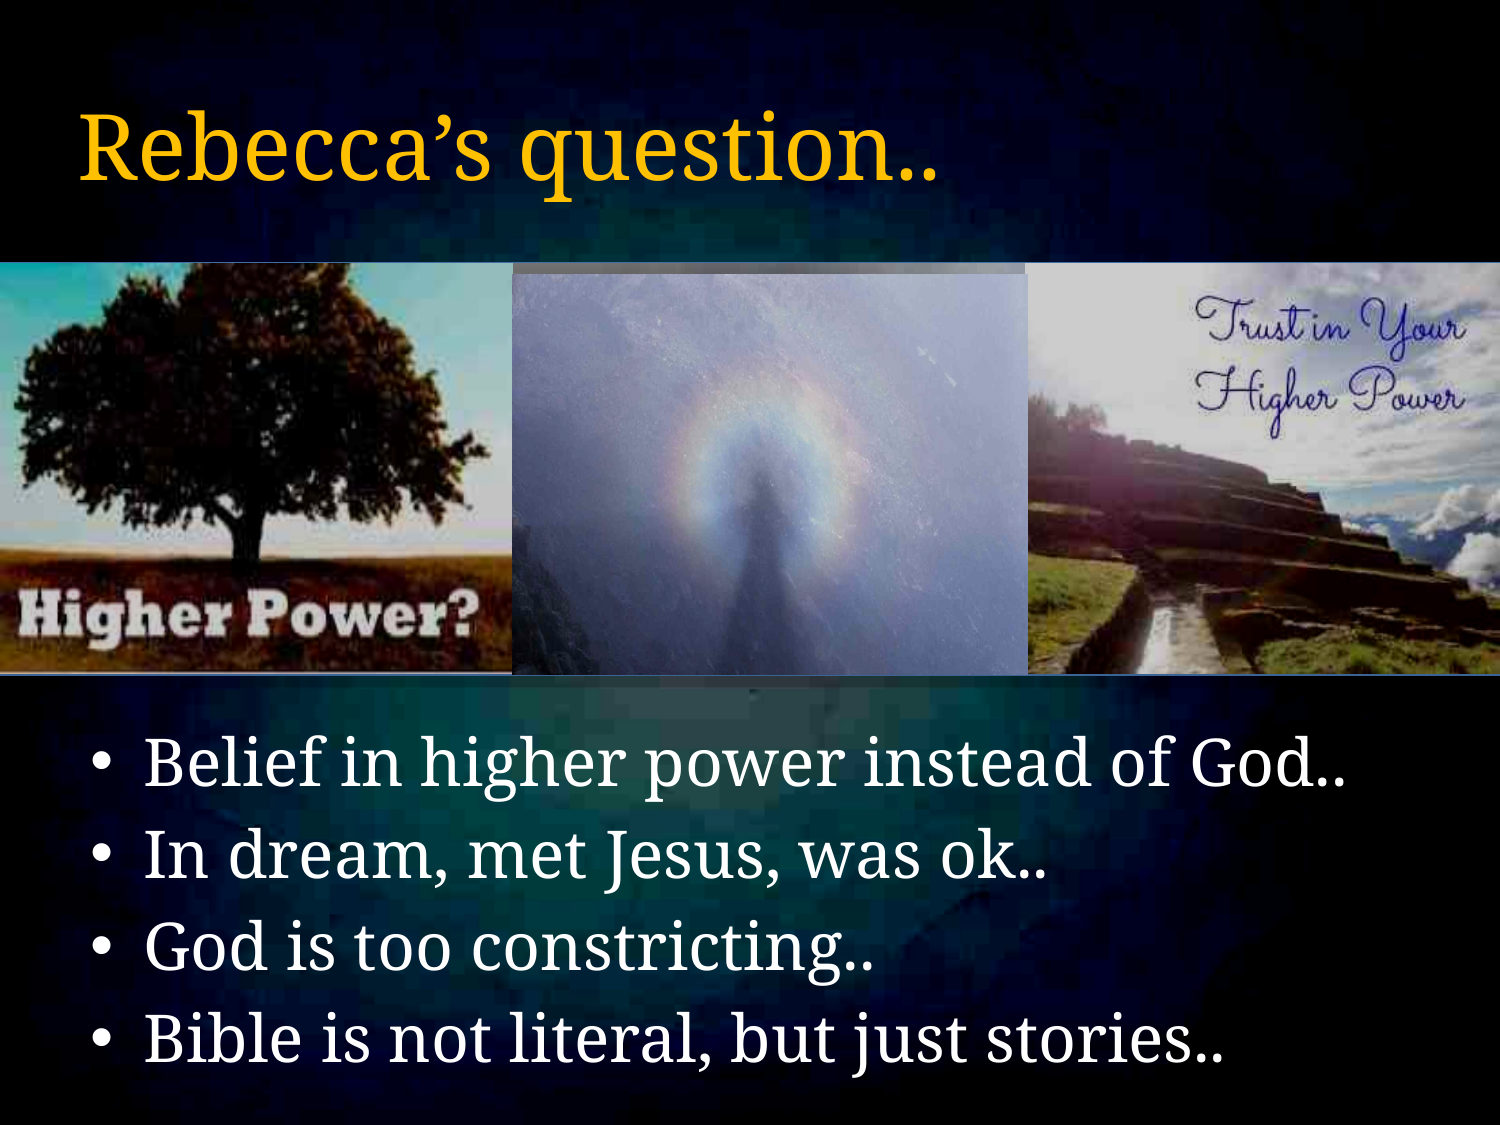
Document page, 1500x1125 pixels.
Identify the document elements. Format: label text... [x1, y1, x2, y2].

text_box [0, 684, 1500, 690]
list Belief in higher power instead of God.. In dream, met Jesus, was ok.. God is too constricting.. Bible is not literal, but just stories.. [75, 712, 1425, 1088]
title Rebecca’s question.. [62, 50, 975, 238]
picture [0, 263, 1500, 676]
